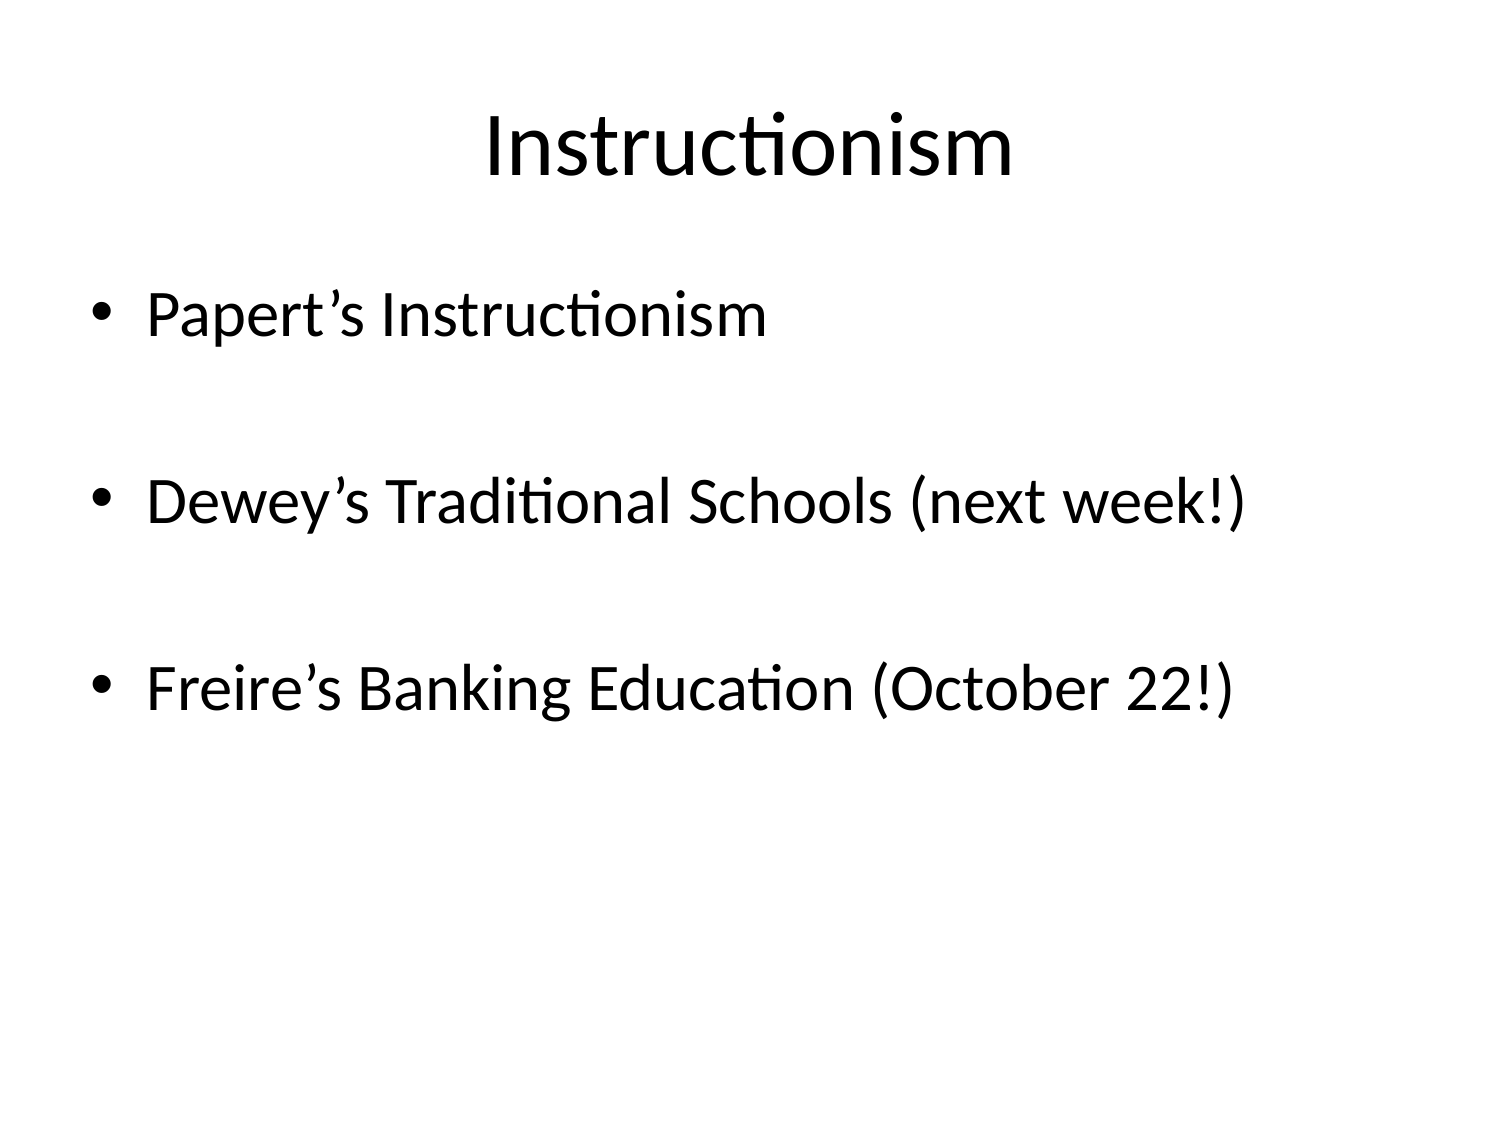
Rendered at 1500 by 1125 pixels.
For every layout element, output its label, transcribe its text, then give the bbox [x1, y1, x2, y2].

list Papert’s Instructionism Dewey’s Traditional Schools (next week!) Freire’s Banking Education (October 22!) [75, 262, 1425, 1005]
title Instructionism [75, 45, 1425, 233]
